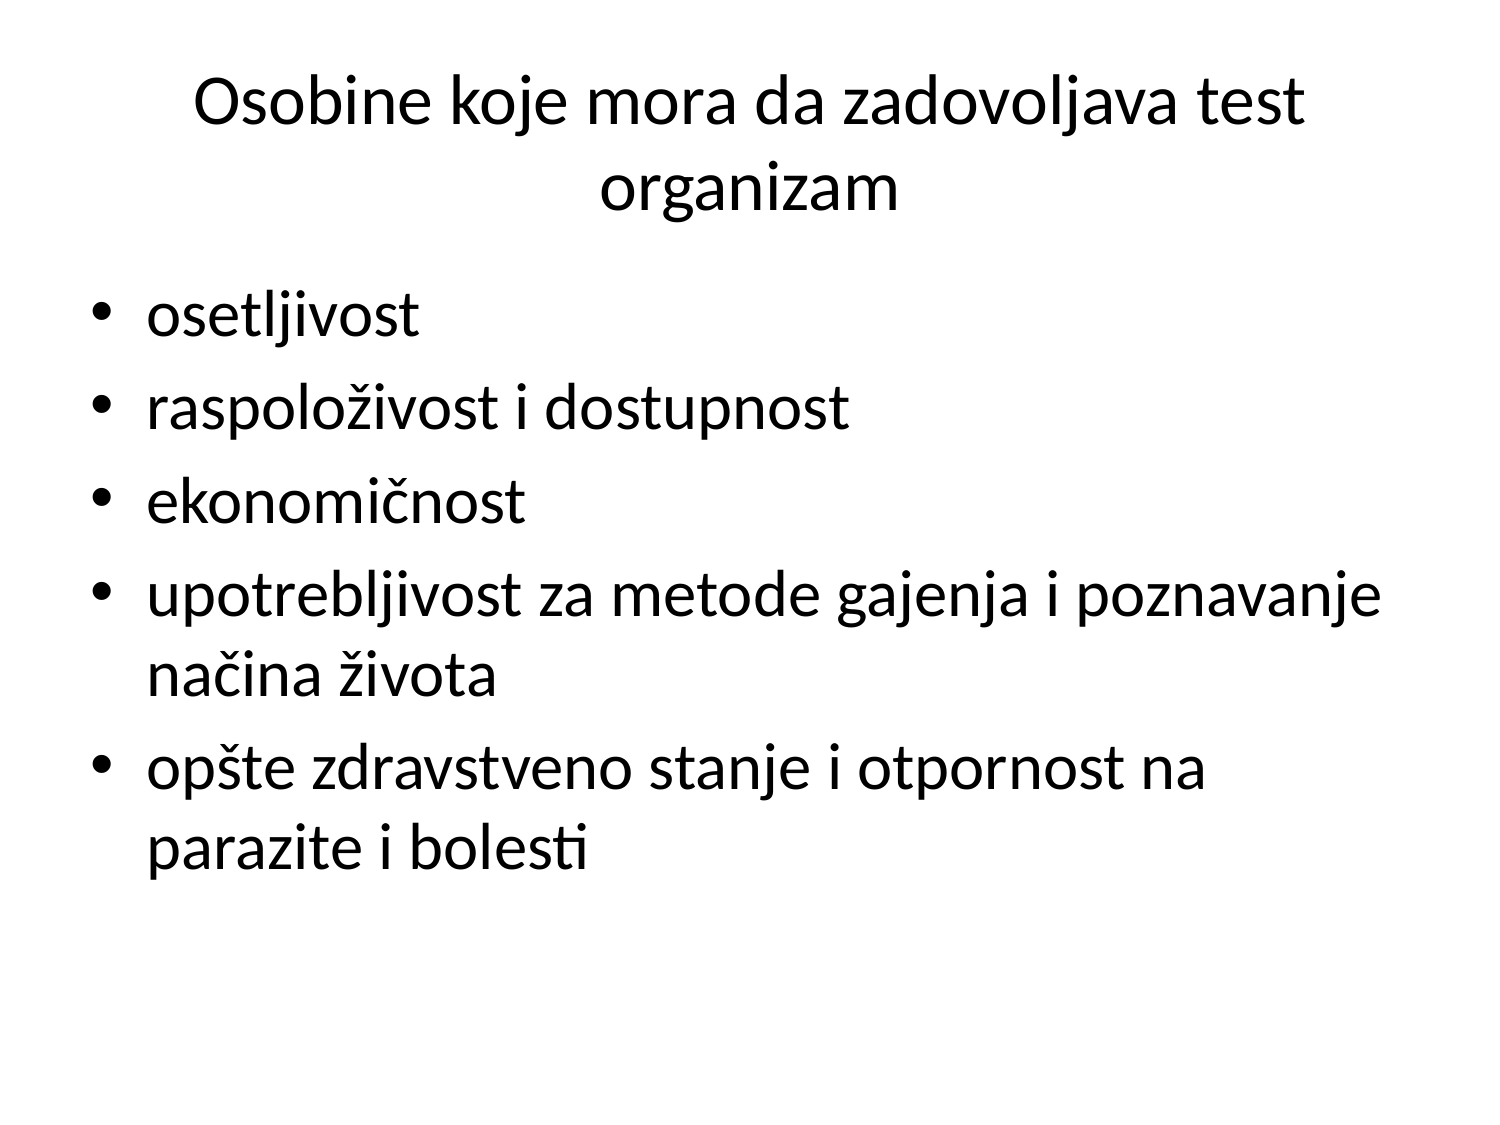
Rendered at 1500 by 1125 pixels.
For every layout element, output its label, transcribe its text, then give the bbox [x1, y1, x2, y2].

title Osobine koje mora da zadovoljava test organizam [75, 45, 1425, 233]
list osetljivost raspoloživost i dostupnost ekonomičnost upotrebljivost za metode gajenja i poznavanje načina života opšte zdravstveno stanje i otpornost na parazite i bolesti [75, 262, 1425, 1005]
